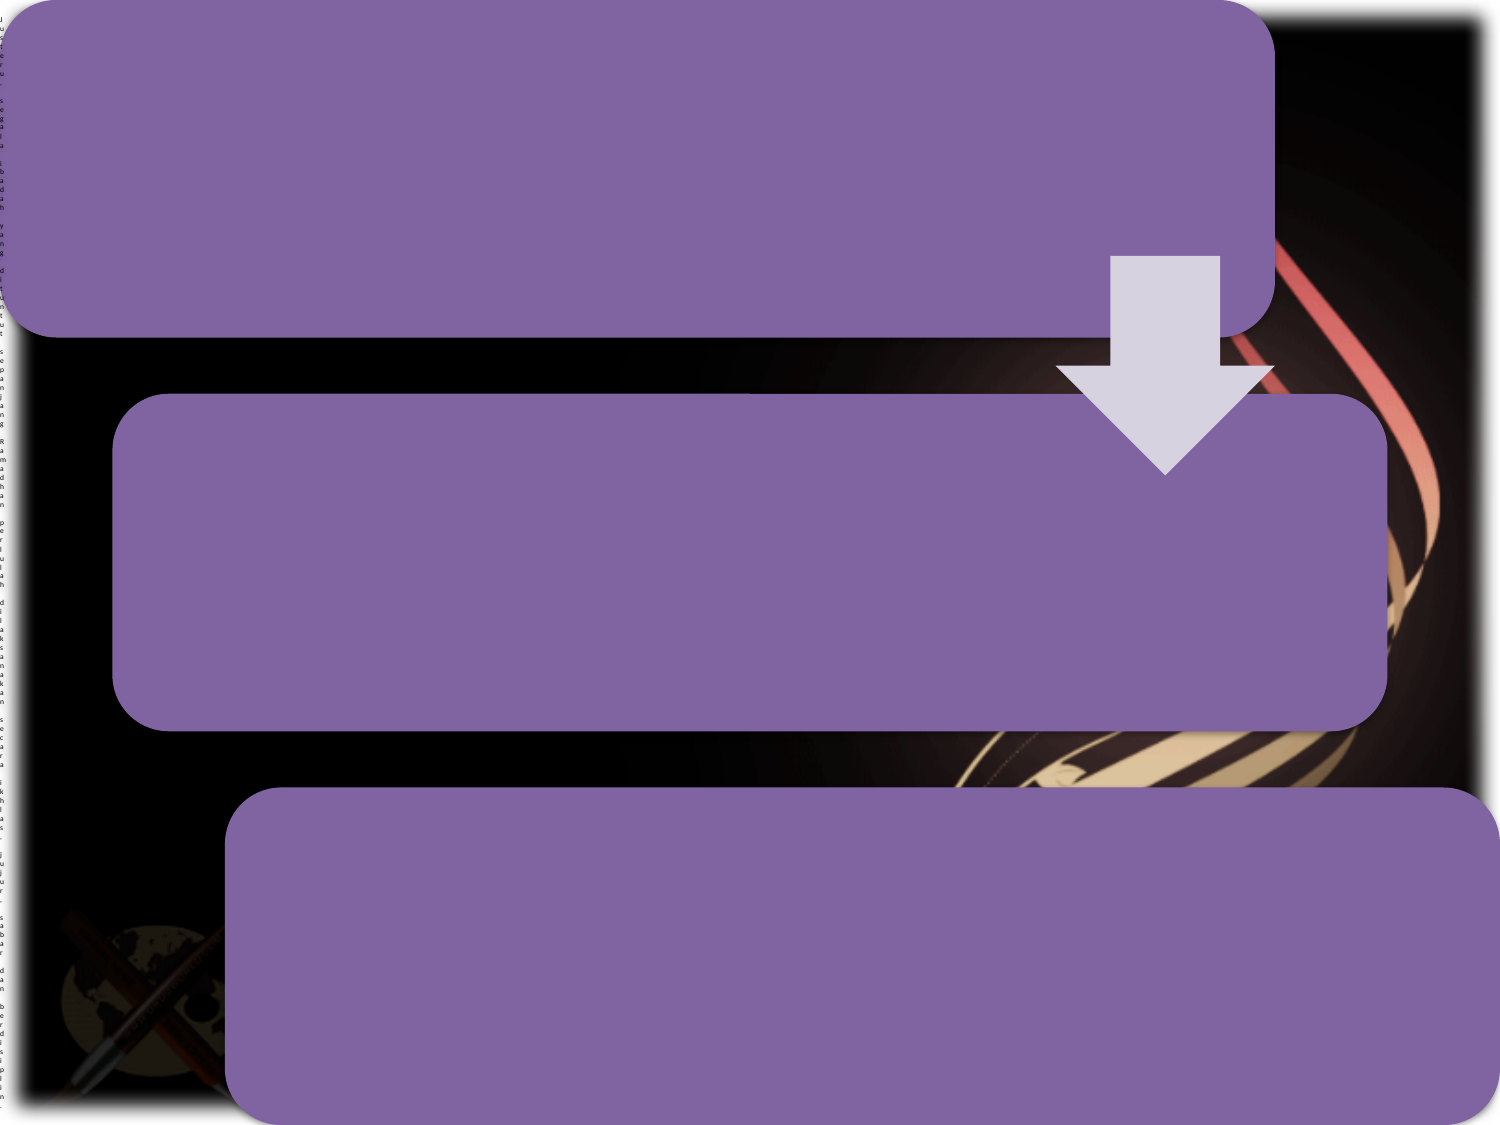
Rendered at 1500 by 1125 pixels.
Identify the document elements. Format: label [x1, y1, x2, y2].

text_box [0, 0, 1500, 1125]
